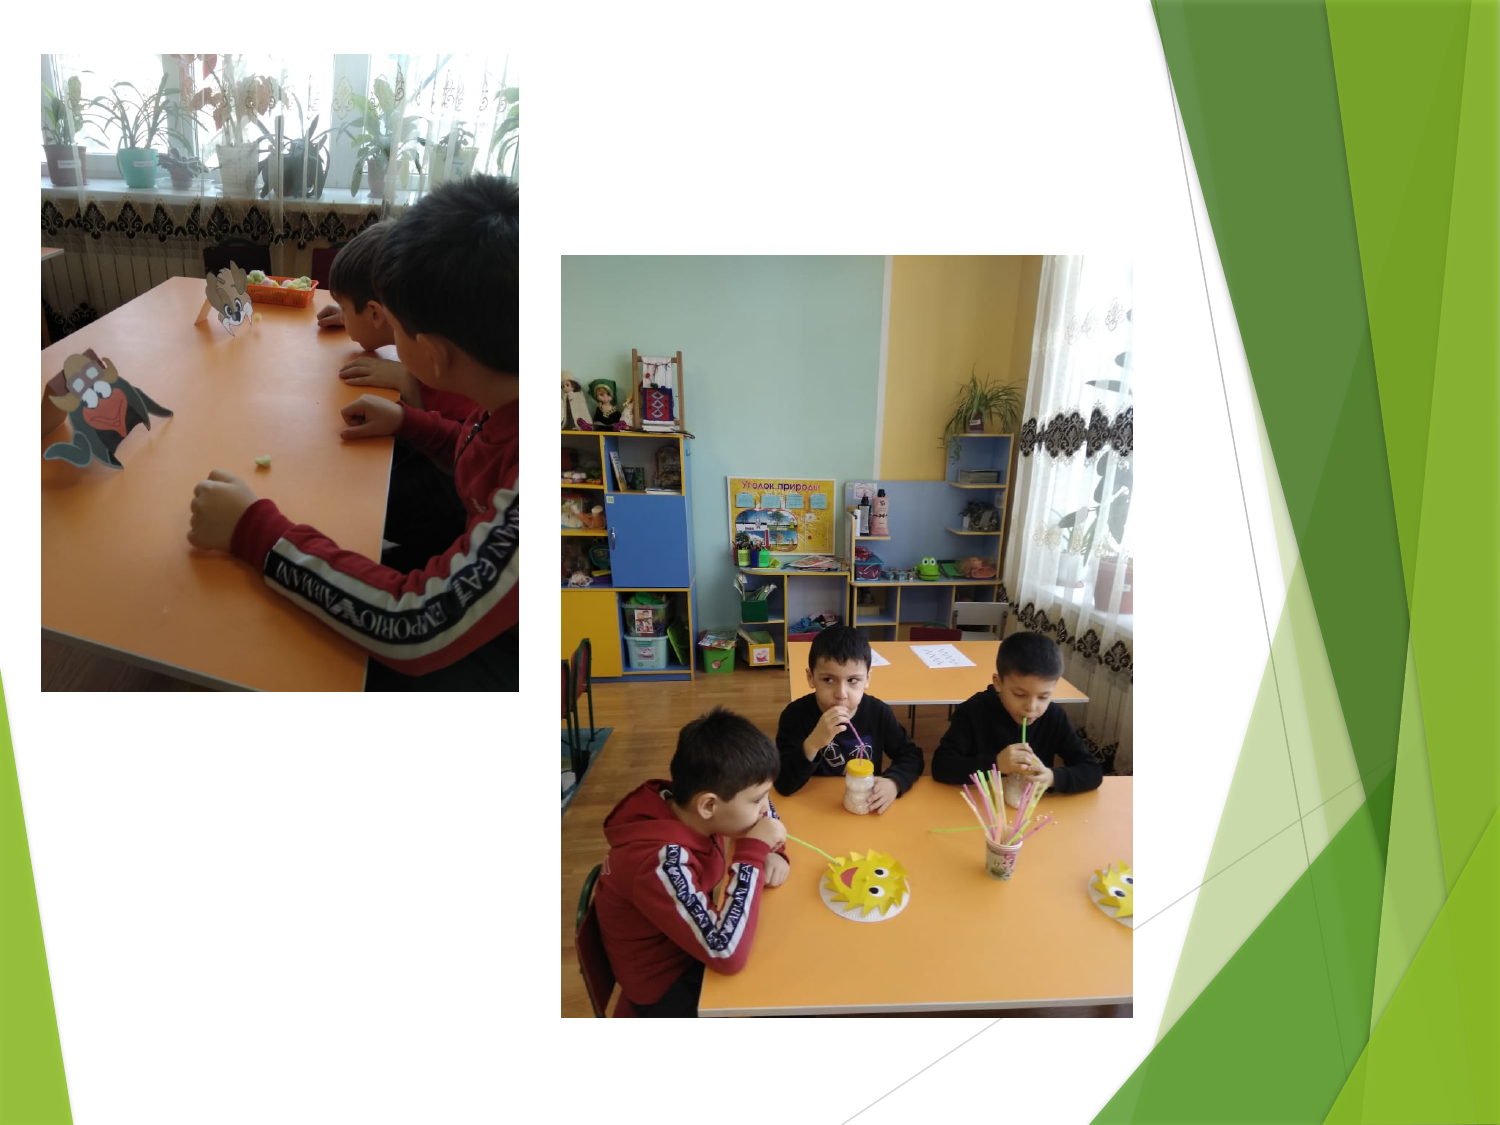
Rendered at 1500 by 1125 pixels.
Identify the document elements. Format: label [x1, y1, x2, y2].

list [40, 53, 520, 692]
picture [560, 254, 1134, 1019]
